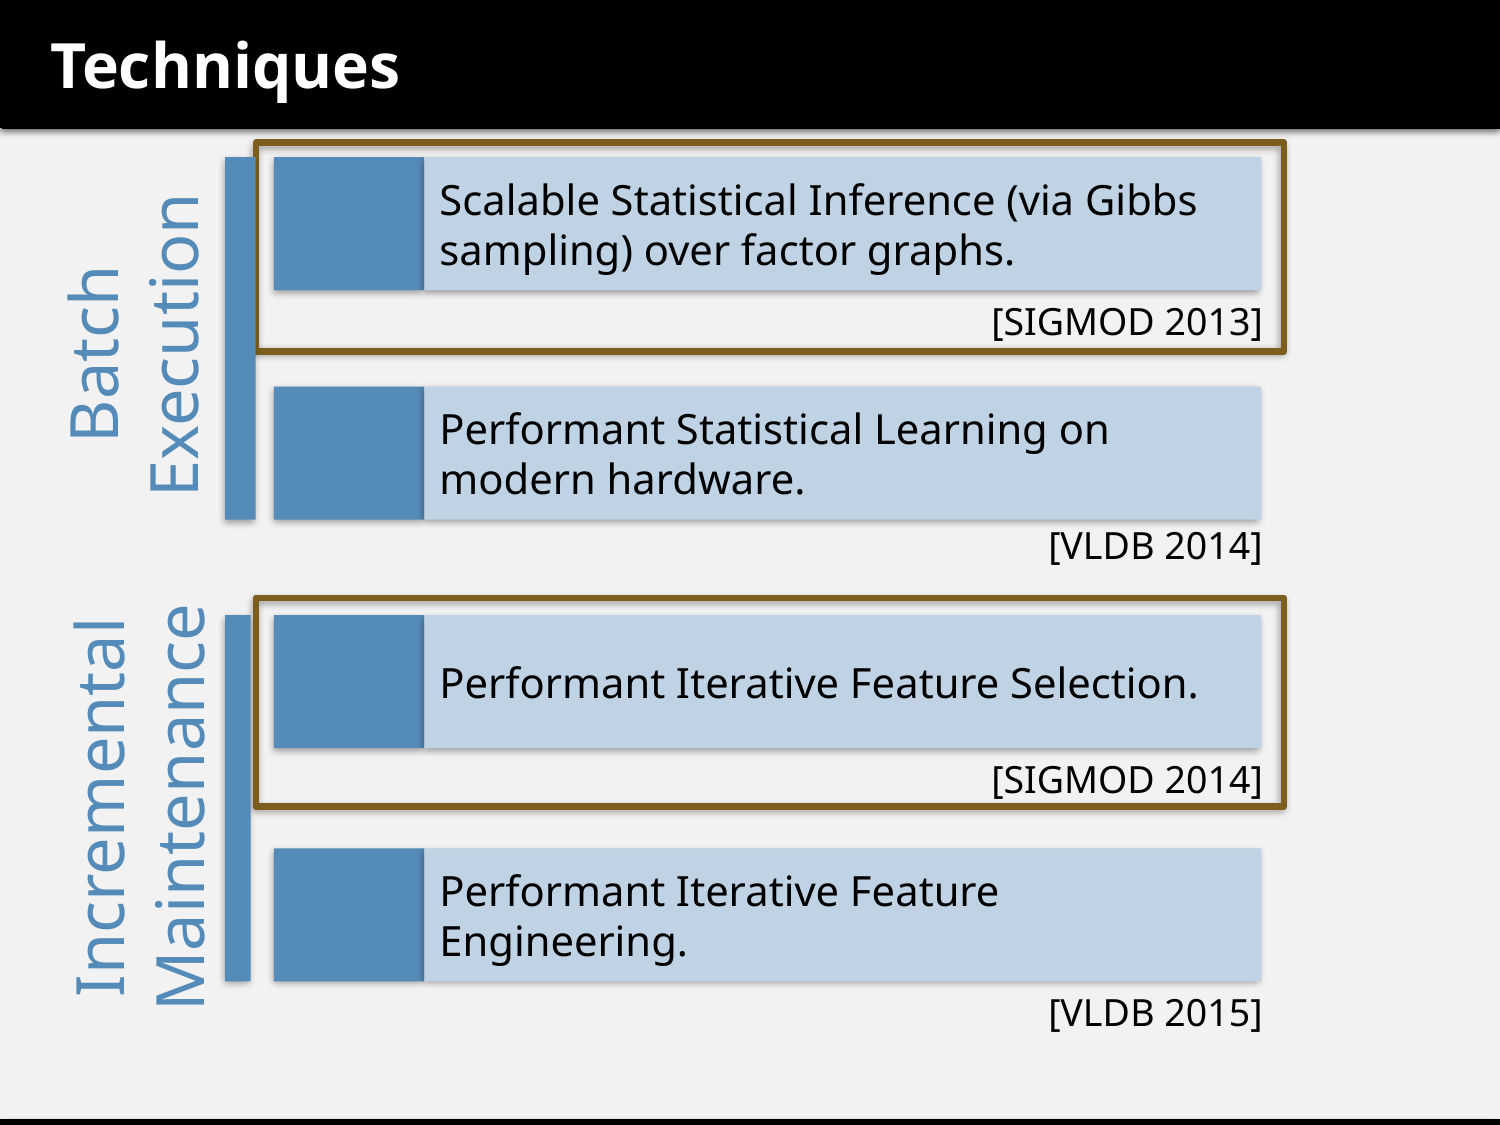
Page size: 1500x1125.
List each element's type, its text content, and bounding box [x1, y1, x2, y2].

text_box [255, 142, 1285, 352]
text_box [VLDB 2015] [1033, 981, 1278, 1042]
text_box [VLDB 2014] [1033, 514, 1278, 575]
text_box [273, 386, 421, 520]
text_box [43, 156, 256, 520]
title Techniques [35, 3, 1386, 124]
text_box Performant Iterative Feature Engineering. [424, 848, 1262, 982]
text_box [49, 603, 251, 1012]
text_box [255, 597, 1285, 807]
text_box Performant Statistical Learning on modern hardware. [424, 386, 1262, 520]
text_box [273, 848, 421, 982]
